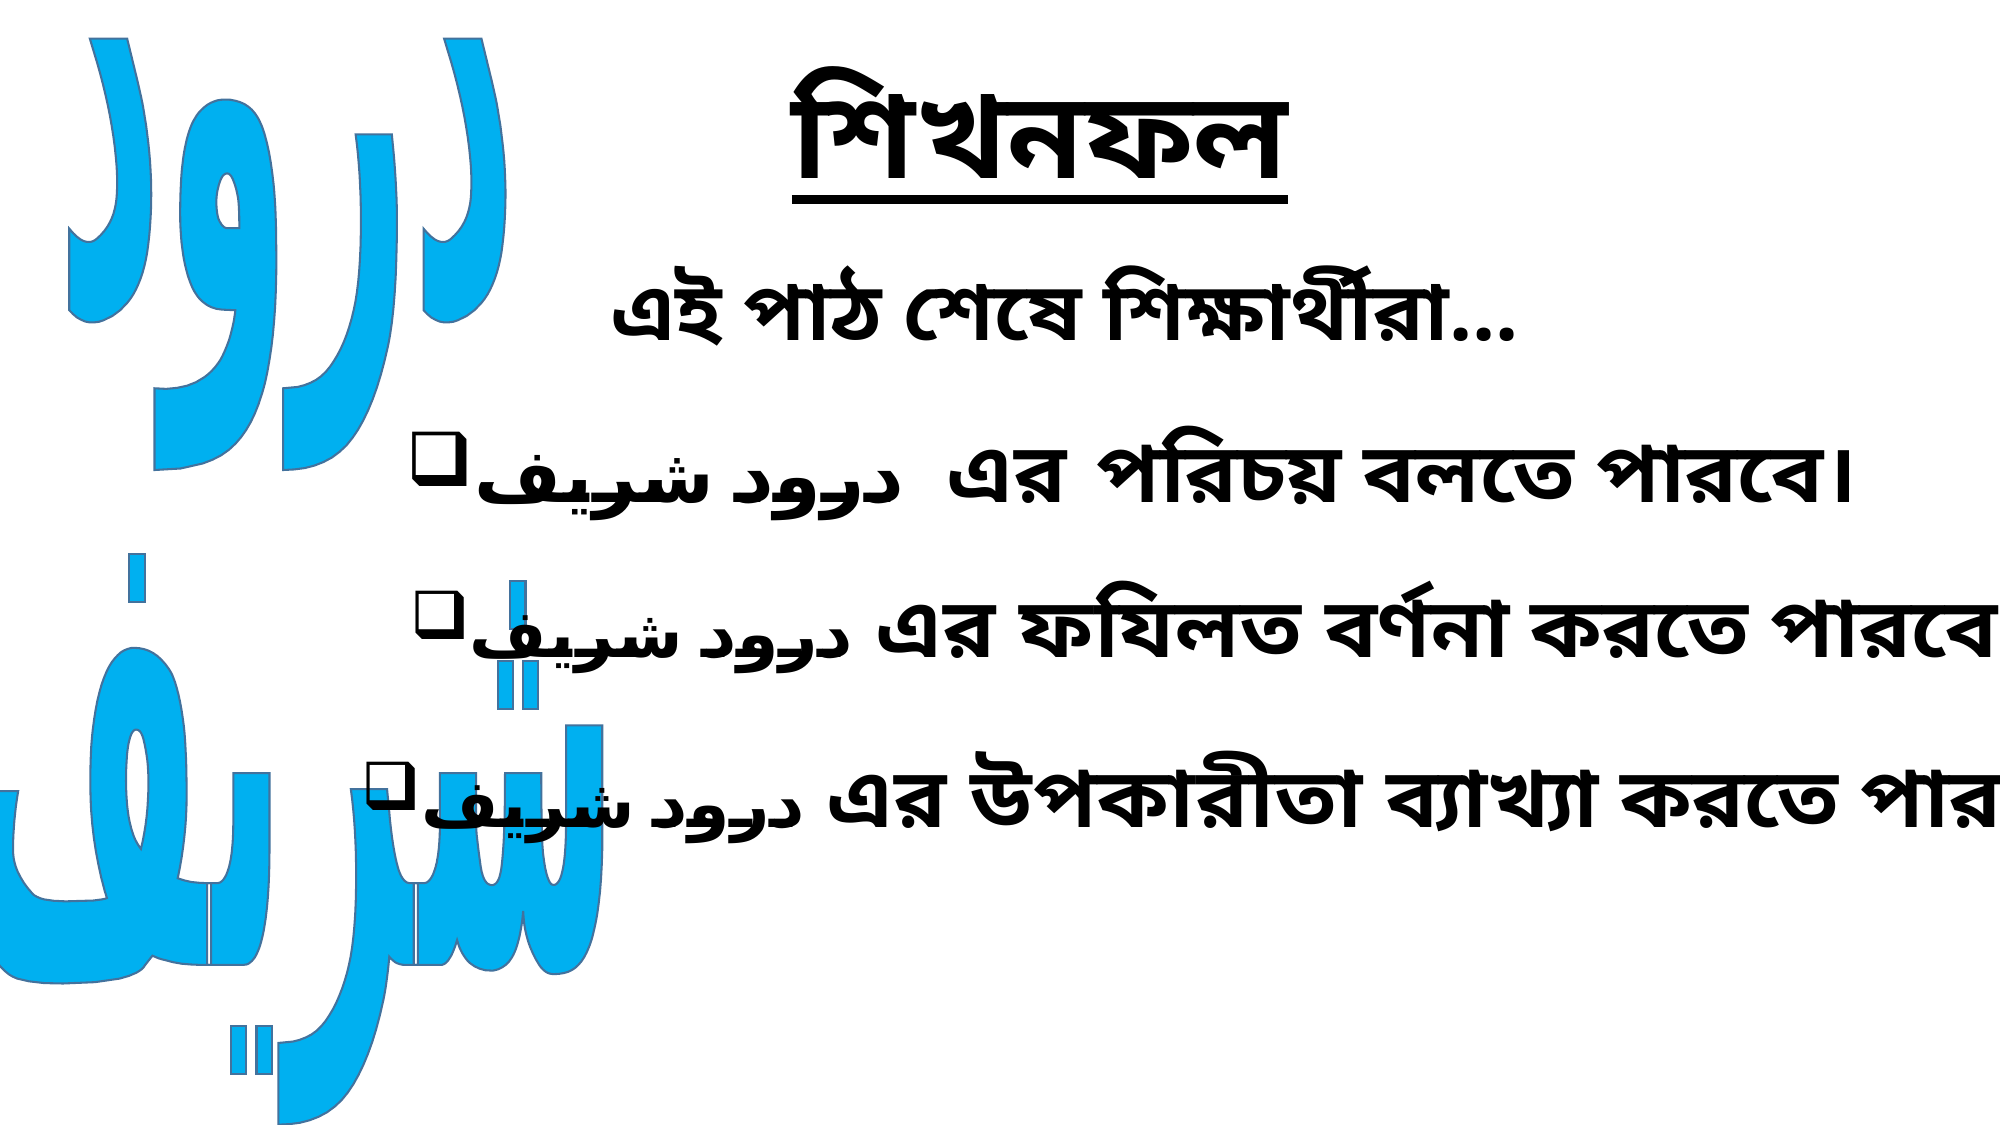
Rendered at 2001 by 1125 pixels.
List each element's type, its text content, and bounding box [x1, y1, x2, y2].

text_box درود شريف [68, 37, 153, 324]
text_box শিখনফল [777, 49, 1303, 211]
text_box درود شريف [277, 852, 604, 1125]
text_box درود شريف [153, 98, 278, 472]
text_box درود شريف [0, 646, 271, 985]
text_box درود شريف এর উপকারীতা ব্যাখ্যা করতে পারবে। [346, 736, 2000, 852]
text_box এই পাঠ শেষে শিক্ষার্থীরা... [490, 252, 1887, 365]
text_box درود شريف [565, 724, 604, 736]
text_box درود شريف [255, 1025, 273, 1075]
text_box درود شريف এর পরিচয় বলতে পারবে। [392, 411, 1872, 527]
text_box درود شريف [282, 133, 398, 472]
text_box درود شريف [422, 37, 507, 324]
text_box درود شريف এর ফযিলত বর্ণনা করতে পারবে। [395, 566, 2000, 681]
